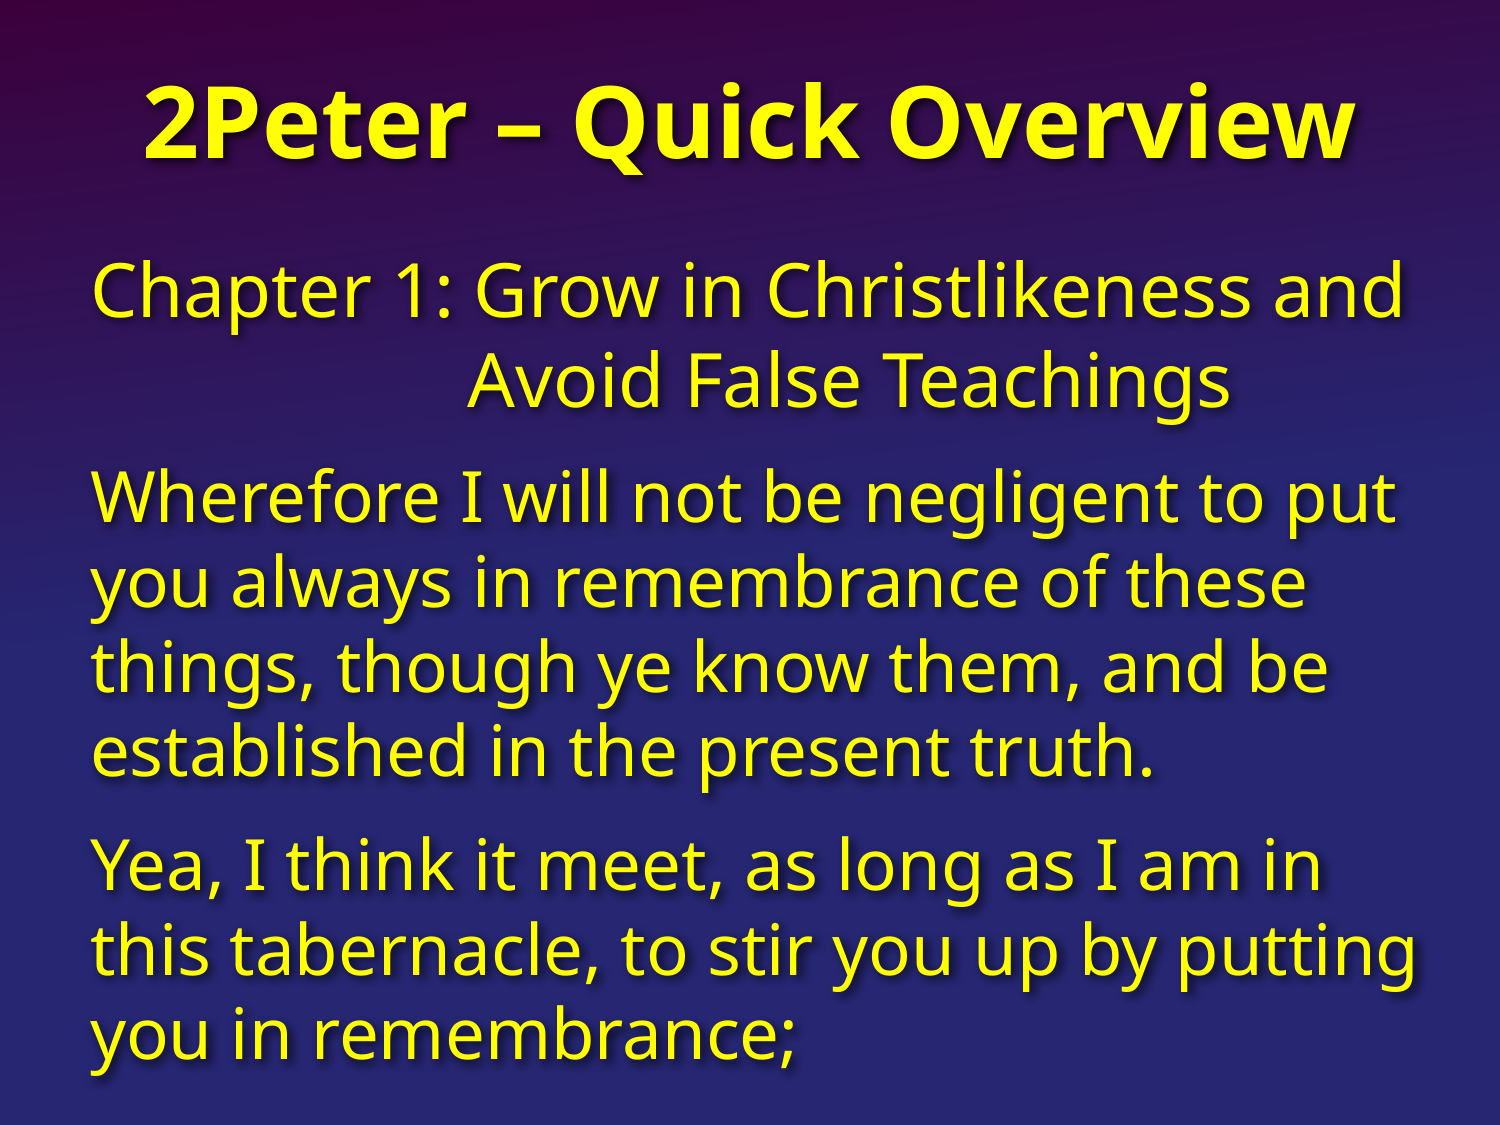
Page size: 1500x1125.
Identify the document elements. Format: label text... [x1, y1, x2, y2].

title 2Peter – Quick Overview [0, 24, 1500, 213]
list Chapter 1: Grow in Christlikeness and Avoid False Teachings Wherefore I will not be negligent to put you always in remembrance of these things, though ye know them, and be established in the present truth. Yea, I think it meet, as long as I am in this tabernacle, to stir you up by putting you in remembrance; [74, 199, 1451, 1113]
